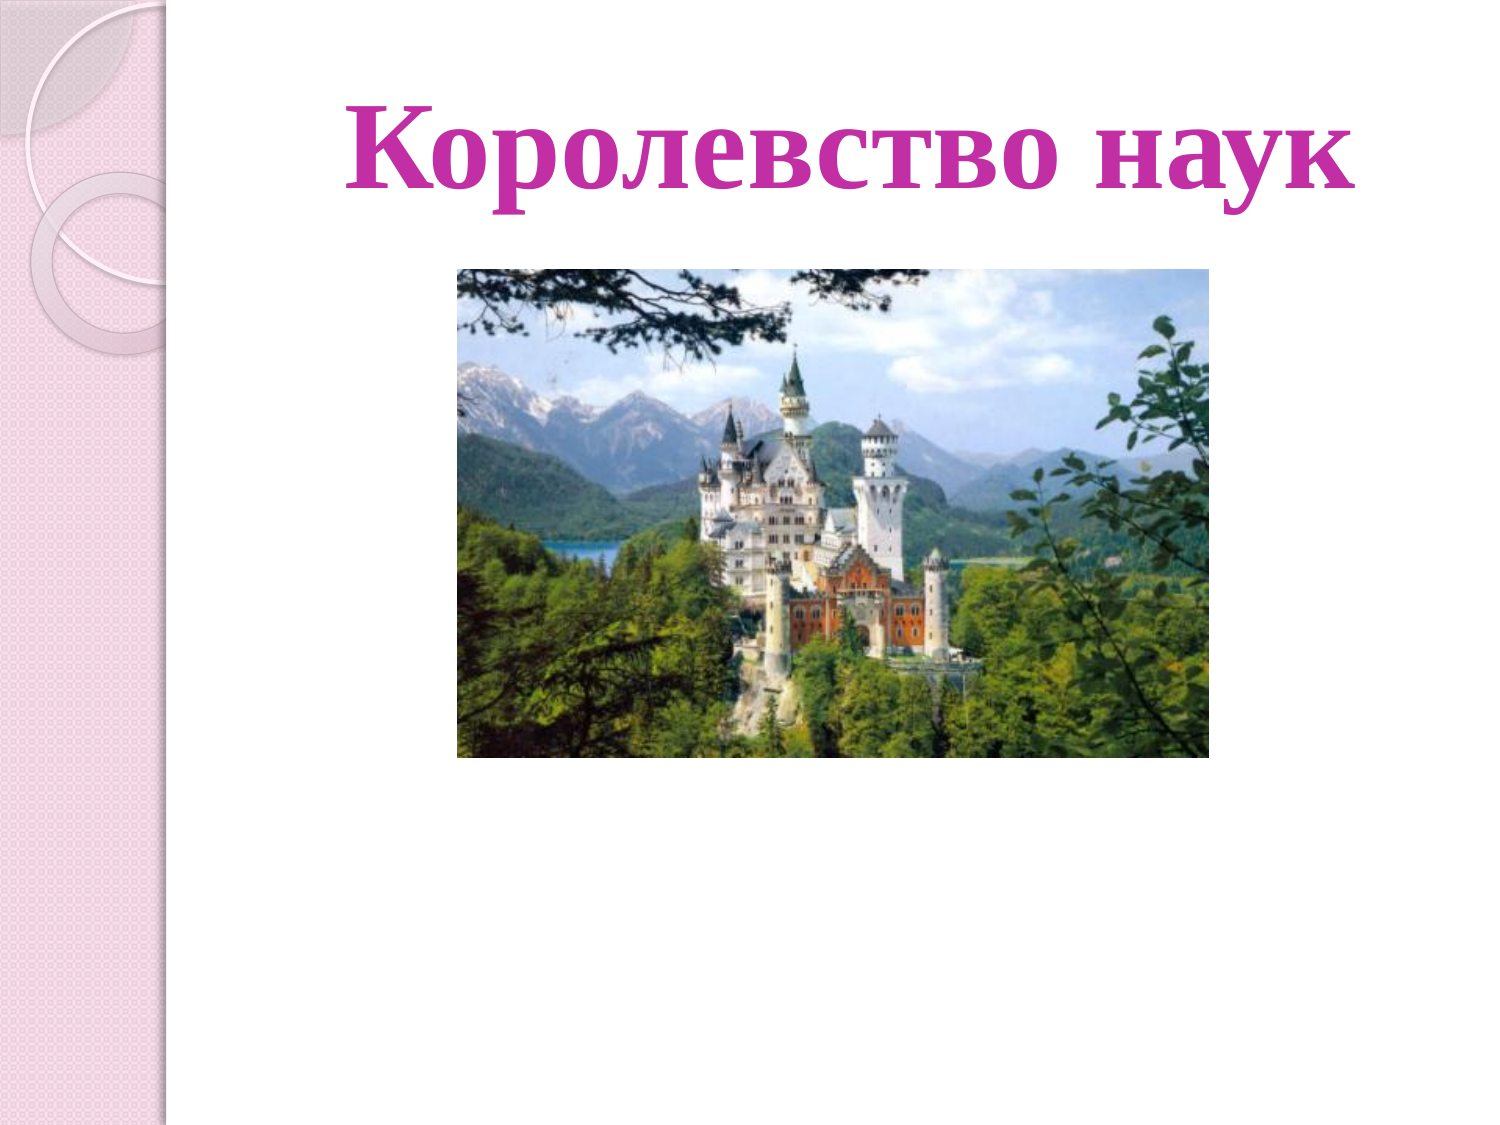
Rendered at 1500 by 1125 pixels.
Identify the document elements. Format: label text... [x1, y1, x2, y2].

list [456, 269, 1209, 759]
title Королевство наук [235, 45, 1466, 233]
